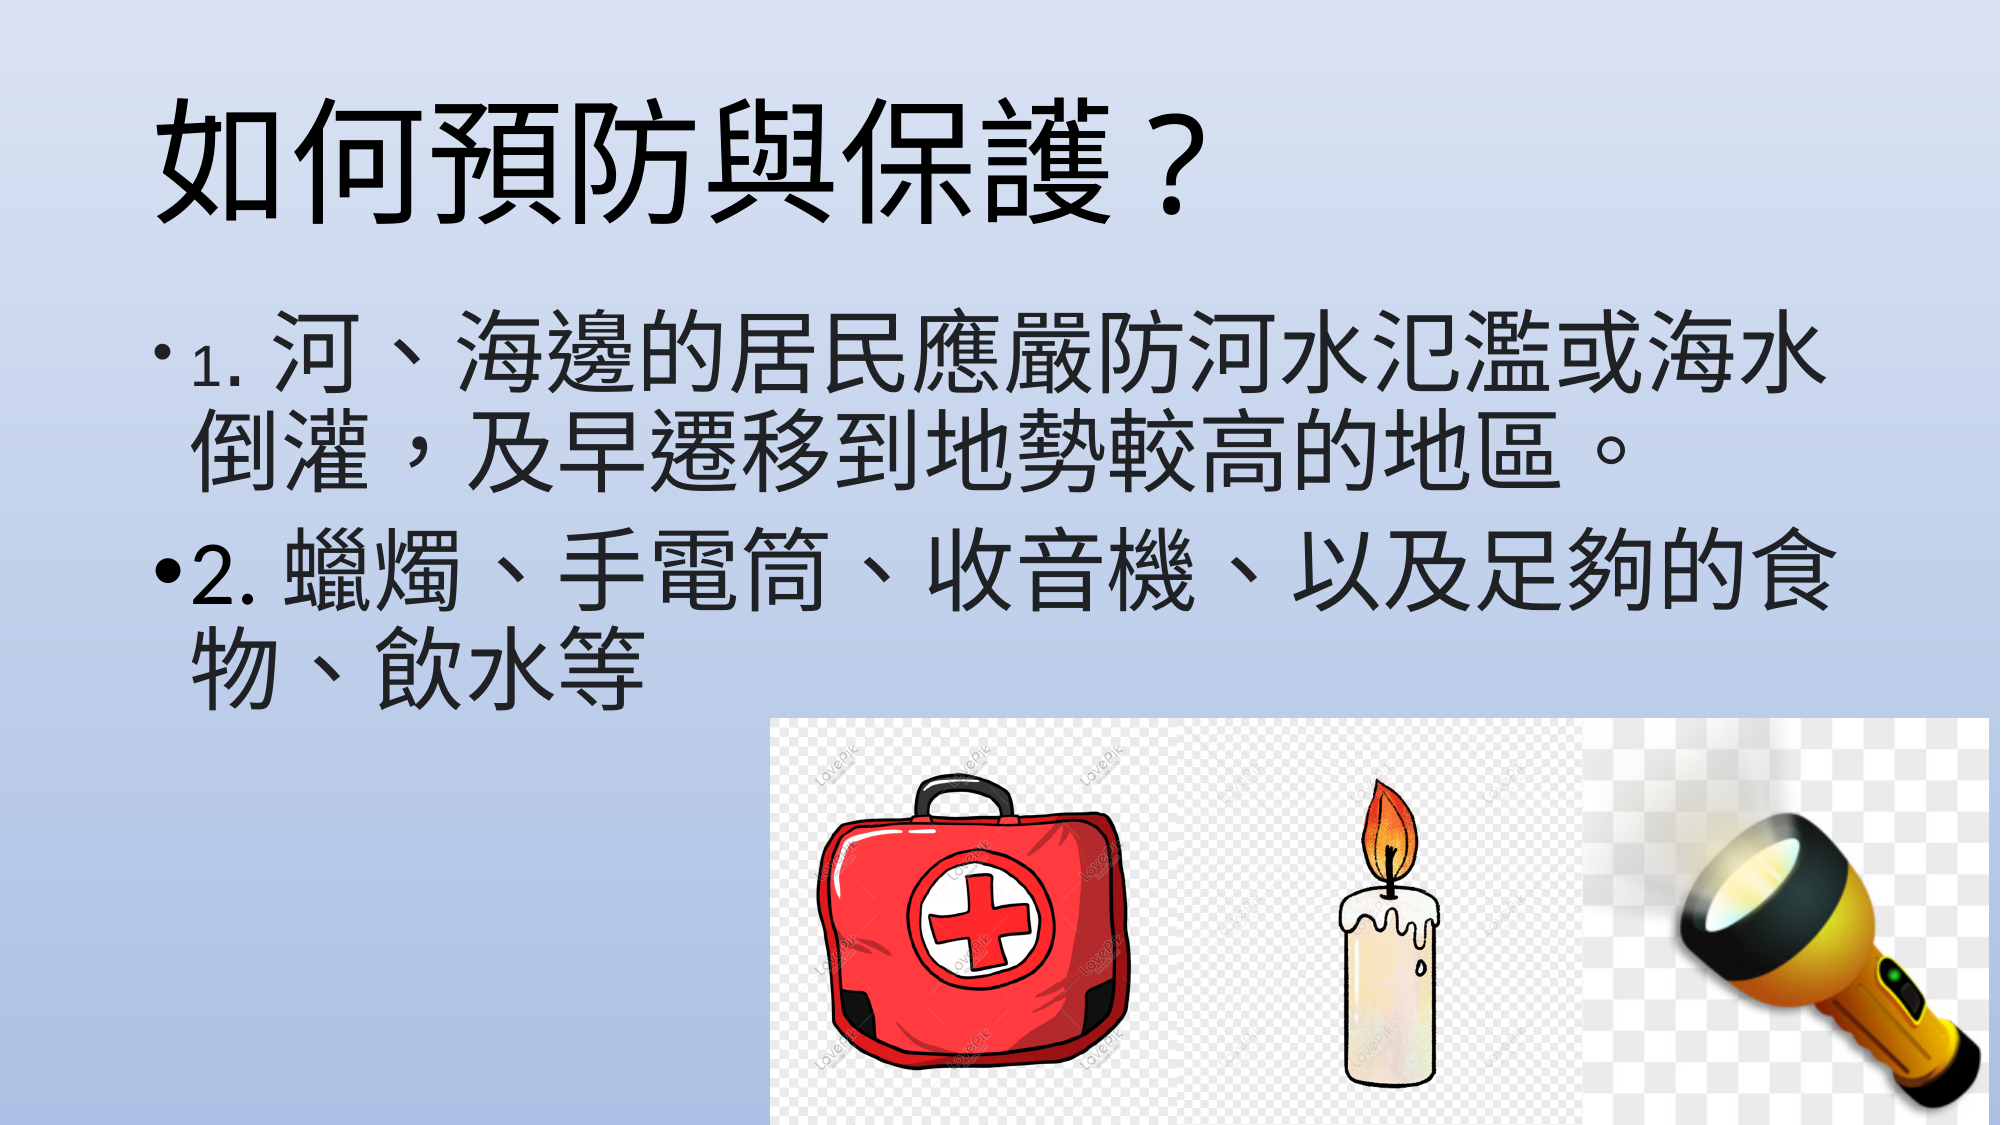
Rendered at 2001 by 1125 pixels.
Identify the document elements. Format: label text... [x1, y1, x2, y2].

list 1.河、海邊的居民應嚴防河水氾濫或海水倒灌，及早遷移到地勢較高的地區。 2.蠟燭、手電筒、收音機、以及足夠的食物、飲水等 [137, 299, 1863, 1014]
title 如何預防與保護? [137, 59, 1863, 278]
picture [770, 718, 1989, 1125]
